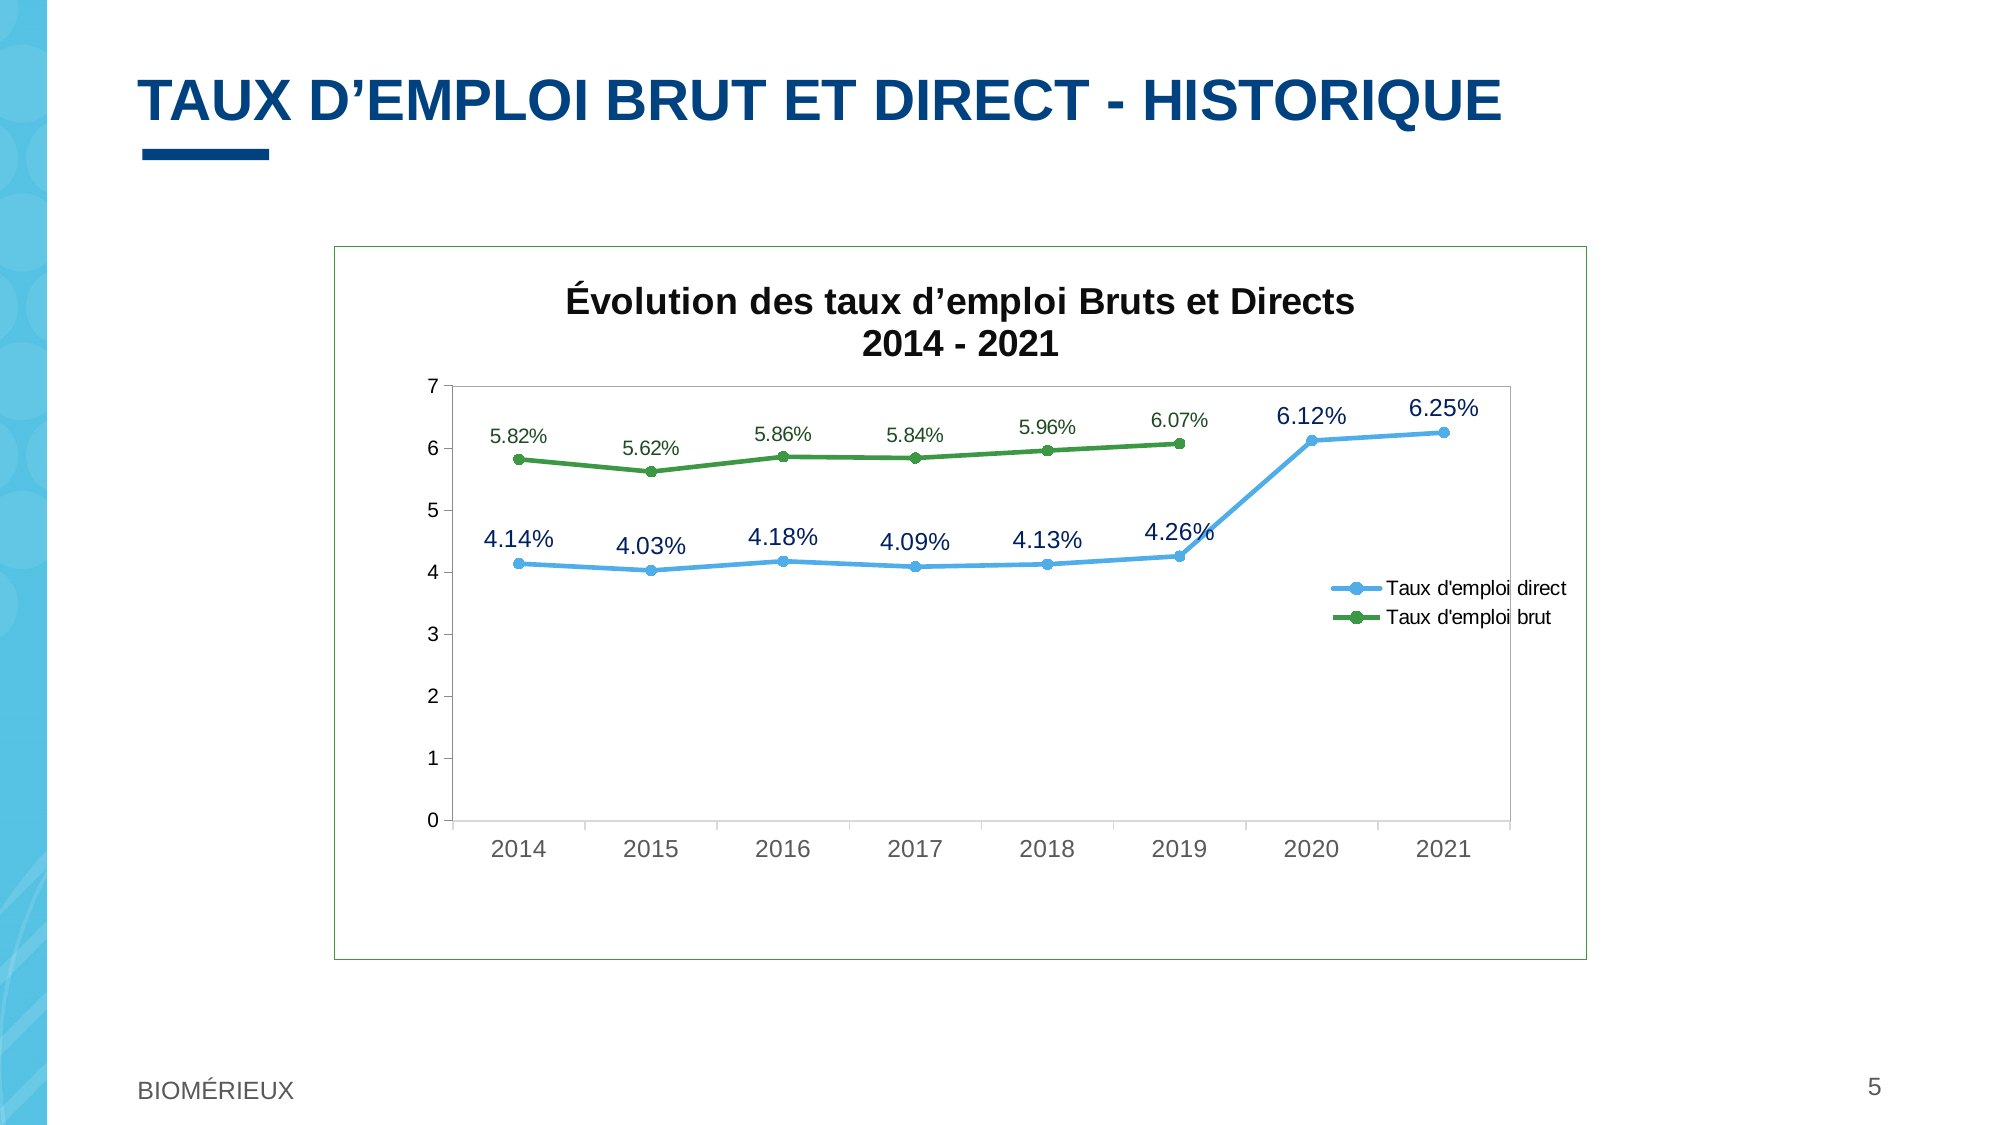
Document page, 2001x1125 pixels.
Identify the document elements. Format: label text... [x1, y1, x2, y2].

chart [334, 246, 1587, 960]
slide_number 5 [1828, 1069, 1897, 1100]
picture [0, 0, 48, 1125]
title Taux d’EMPLOI BRUT ET DIRECT - HISTORIQUE [122, 0, 1897, 141]
